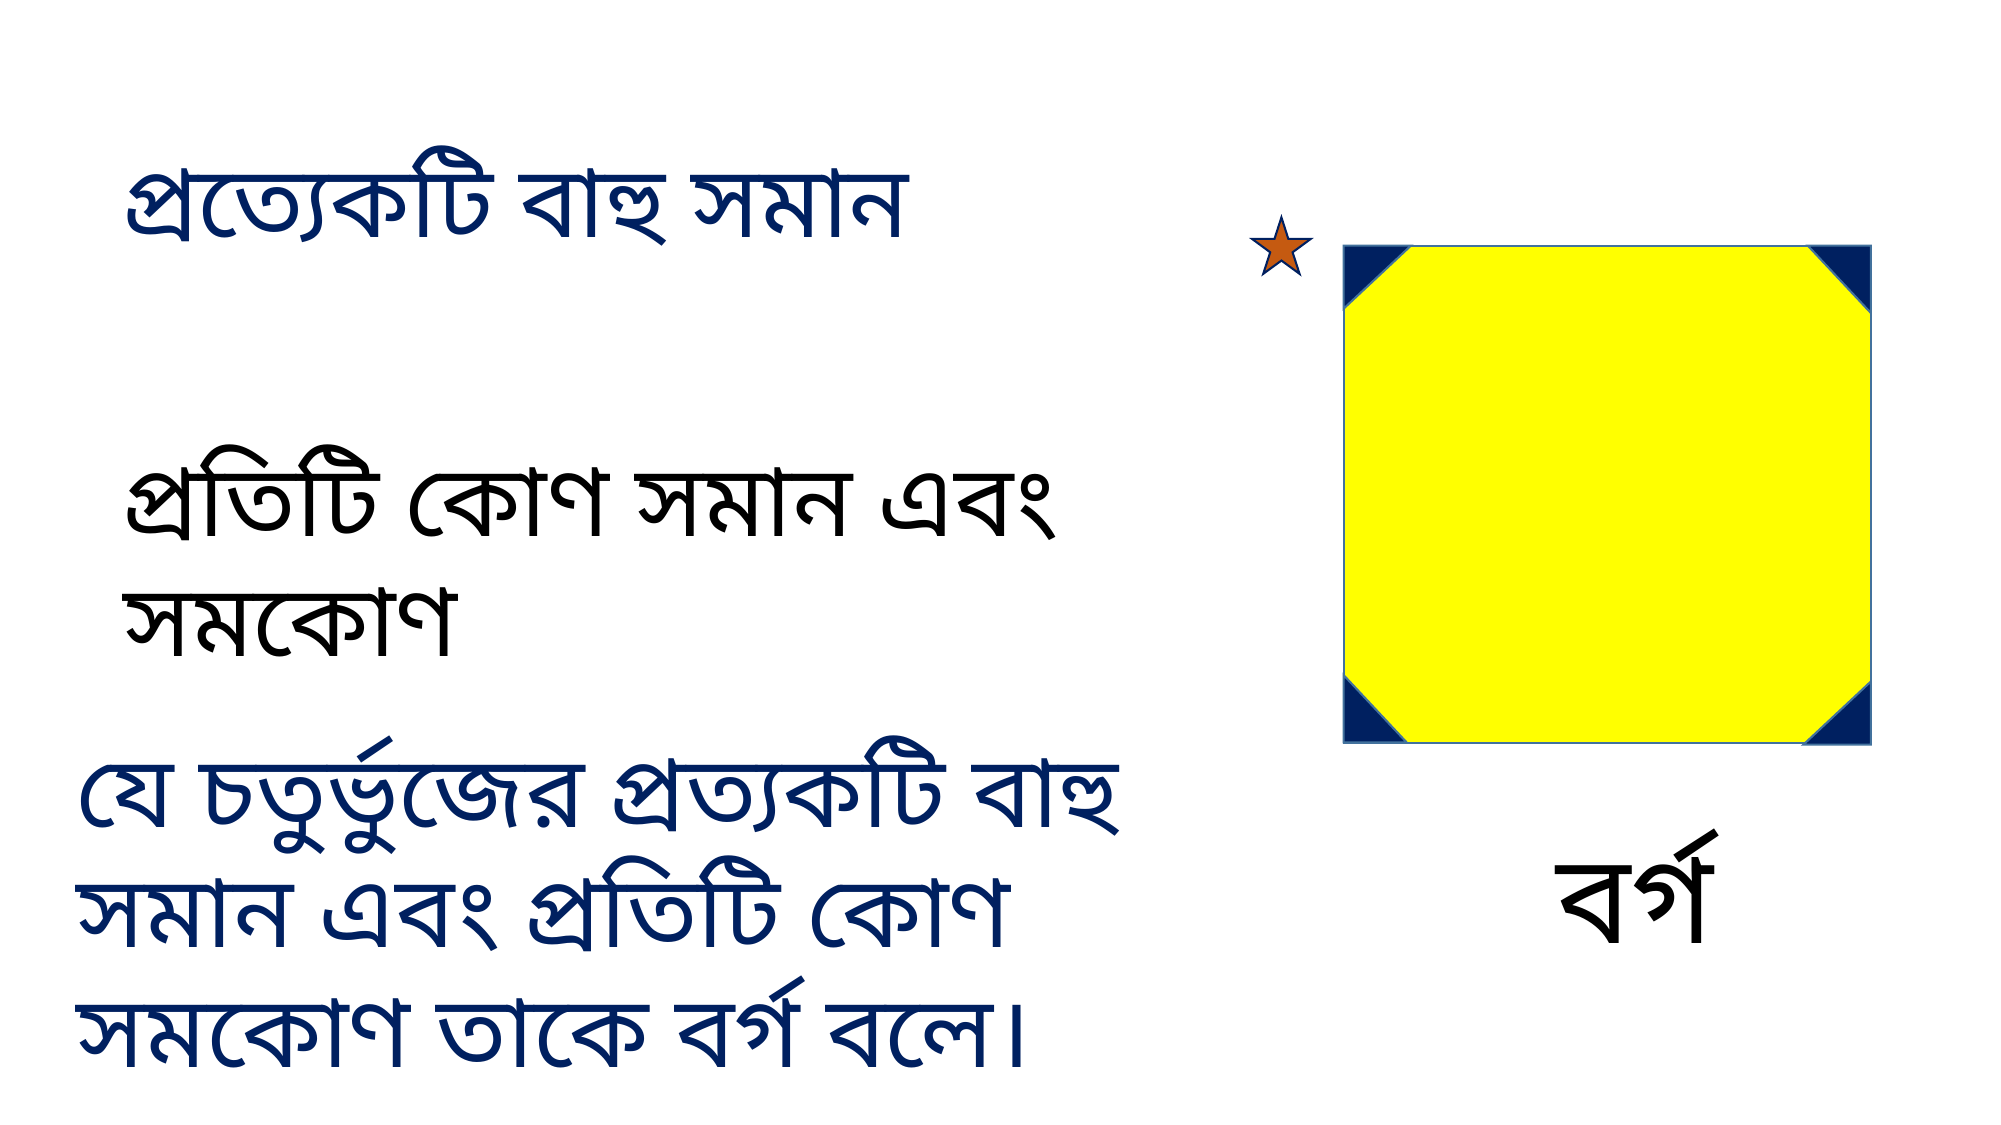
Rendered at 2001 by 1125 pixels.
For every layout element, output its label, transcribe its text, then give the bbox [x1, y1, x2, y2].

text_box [1343, 245, 1871, 745]
text_box যে চতুর্ভুজের প্রত্যকটি বাহু সমান এবং প্রতিটি কোণ সমকোণ তাকে বর্গ বলে। [61, 720, 1282, 1096]
text_box প্রতিটি কোণ সমান এবং সমকোণ [108, 429, 1209, 684]
text_box বর্গ [1542, 810, 1750, 976]
text_box প্রত্যেকটি বাহু সমান [108, 130, 1170, 266]
text_box [1248, 214, 1314, 277]
